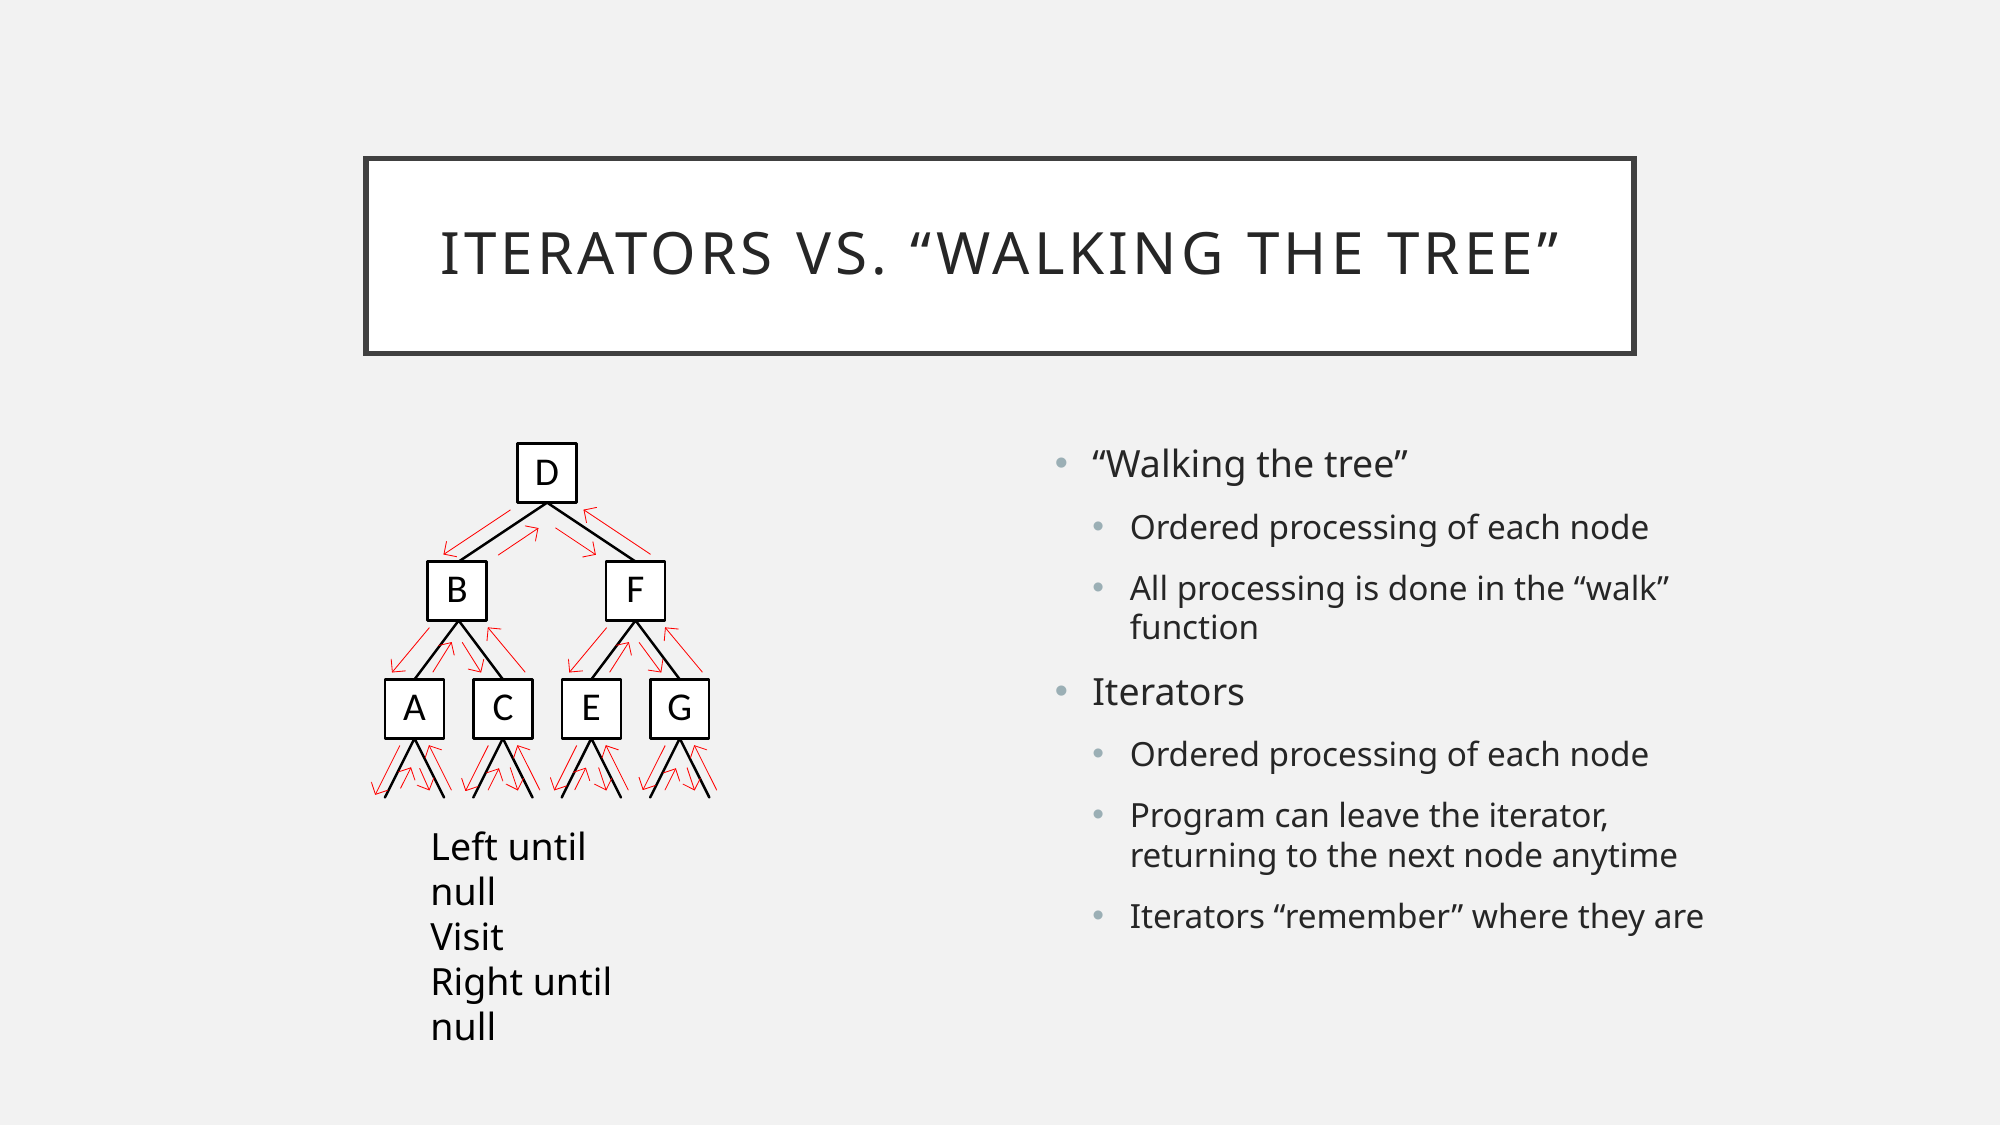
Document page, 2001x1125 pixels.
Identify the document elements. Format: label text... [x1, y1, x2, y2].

title iterators vs. “walking the tree” [363, 156, 1637, 356]
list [365, 432, 718, 799]
list “Walking the tree” Ordered processing of each node All processing is done in the “walk” function Iterators Ordered processing of each node Program can leave the iterator, returning to the next node anytime Iterators “remember” where they are [1039, 432, 1759, 942]
text_box Left until null Visit Right until null [415, 815, 668, 1055]
